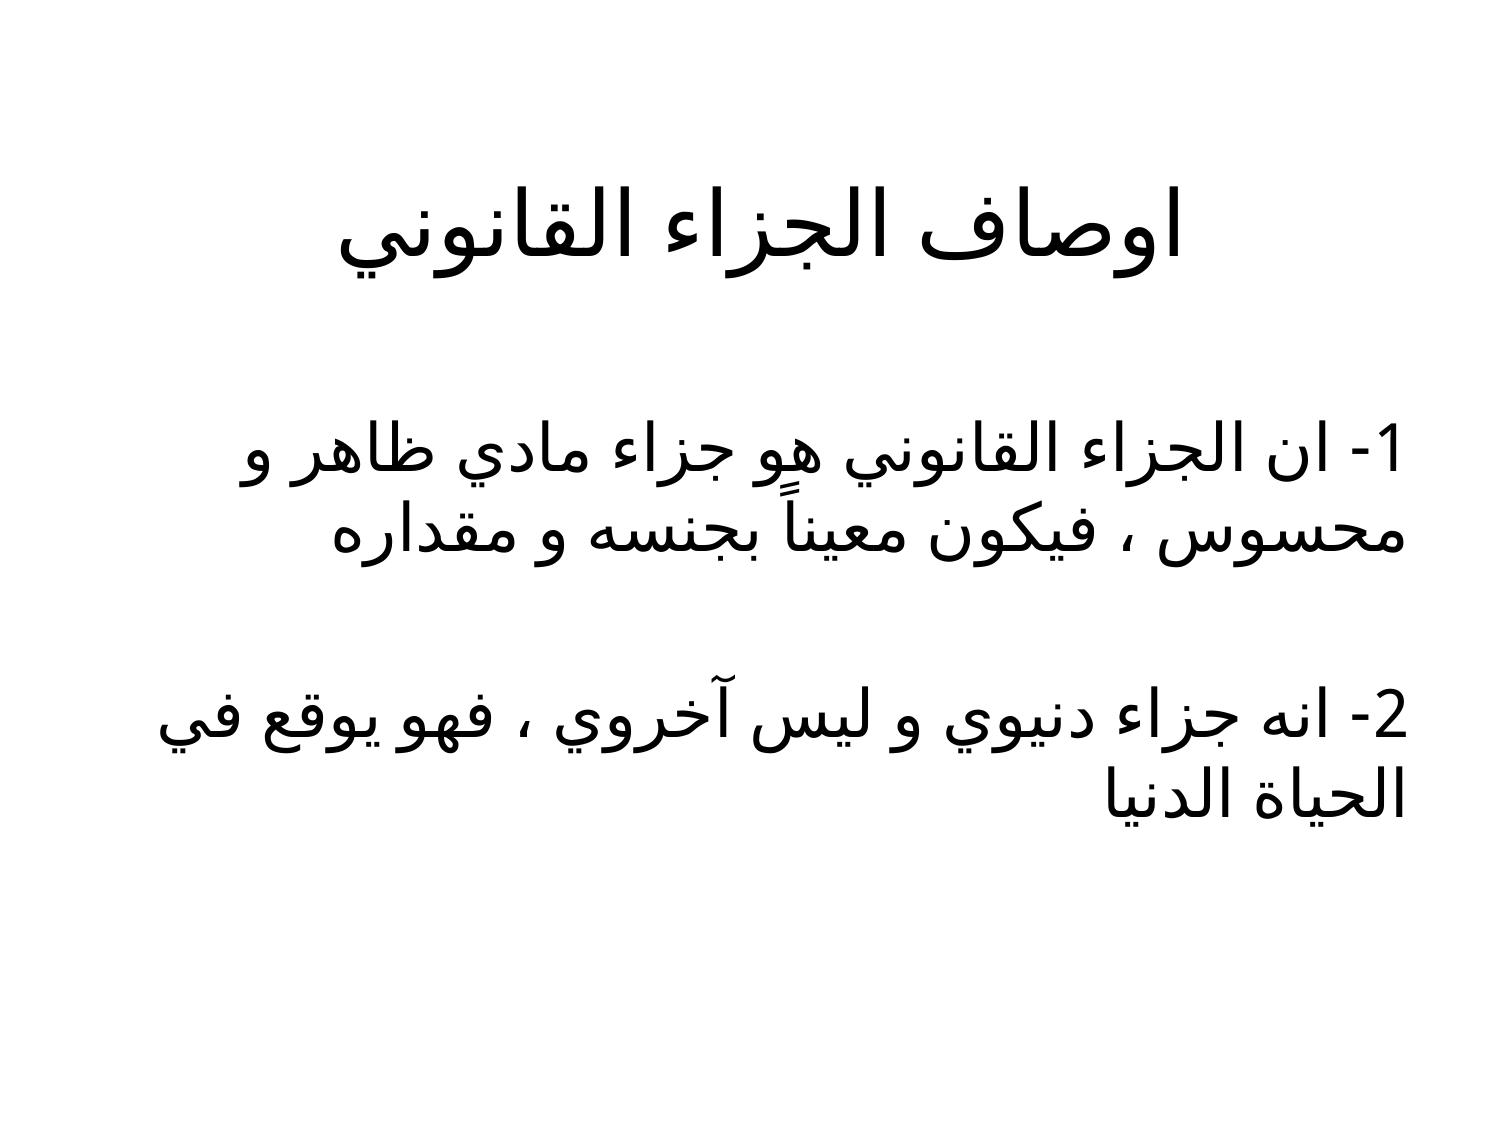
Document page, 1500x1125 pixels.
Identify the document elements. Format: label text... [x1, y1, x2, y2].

title اوصاف الجزاء القانوني [75, 101, 1425, 338]
list 1- ان الجزاء القانوني هو جزاء مادي ظاهر و محسوس ، فيكون معيناً بجنسه و مقداره 2- انه جزاء دنيوي و ليس آخروي ، فهو يوقع في الحياة الدنيا [75, 397, 1425, 1005]
